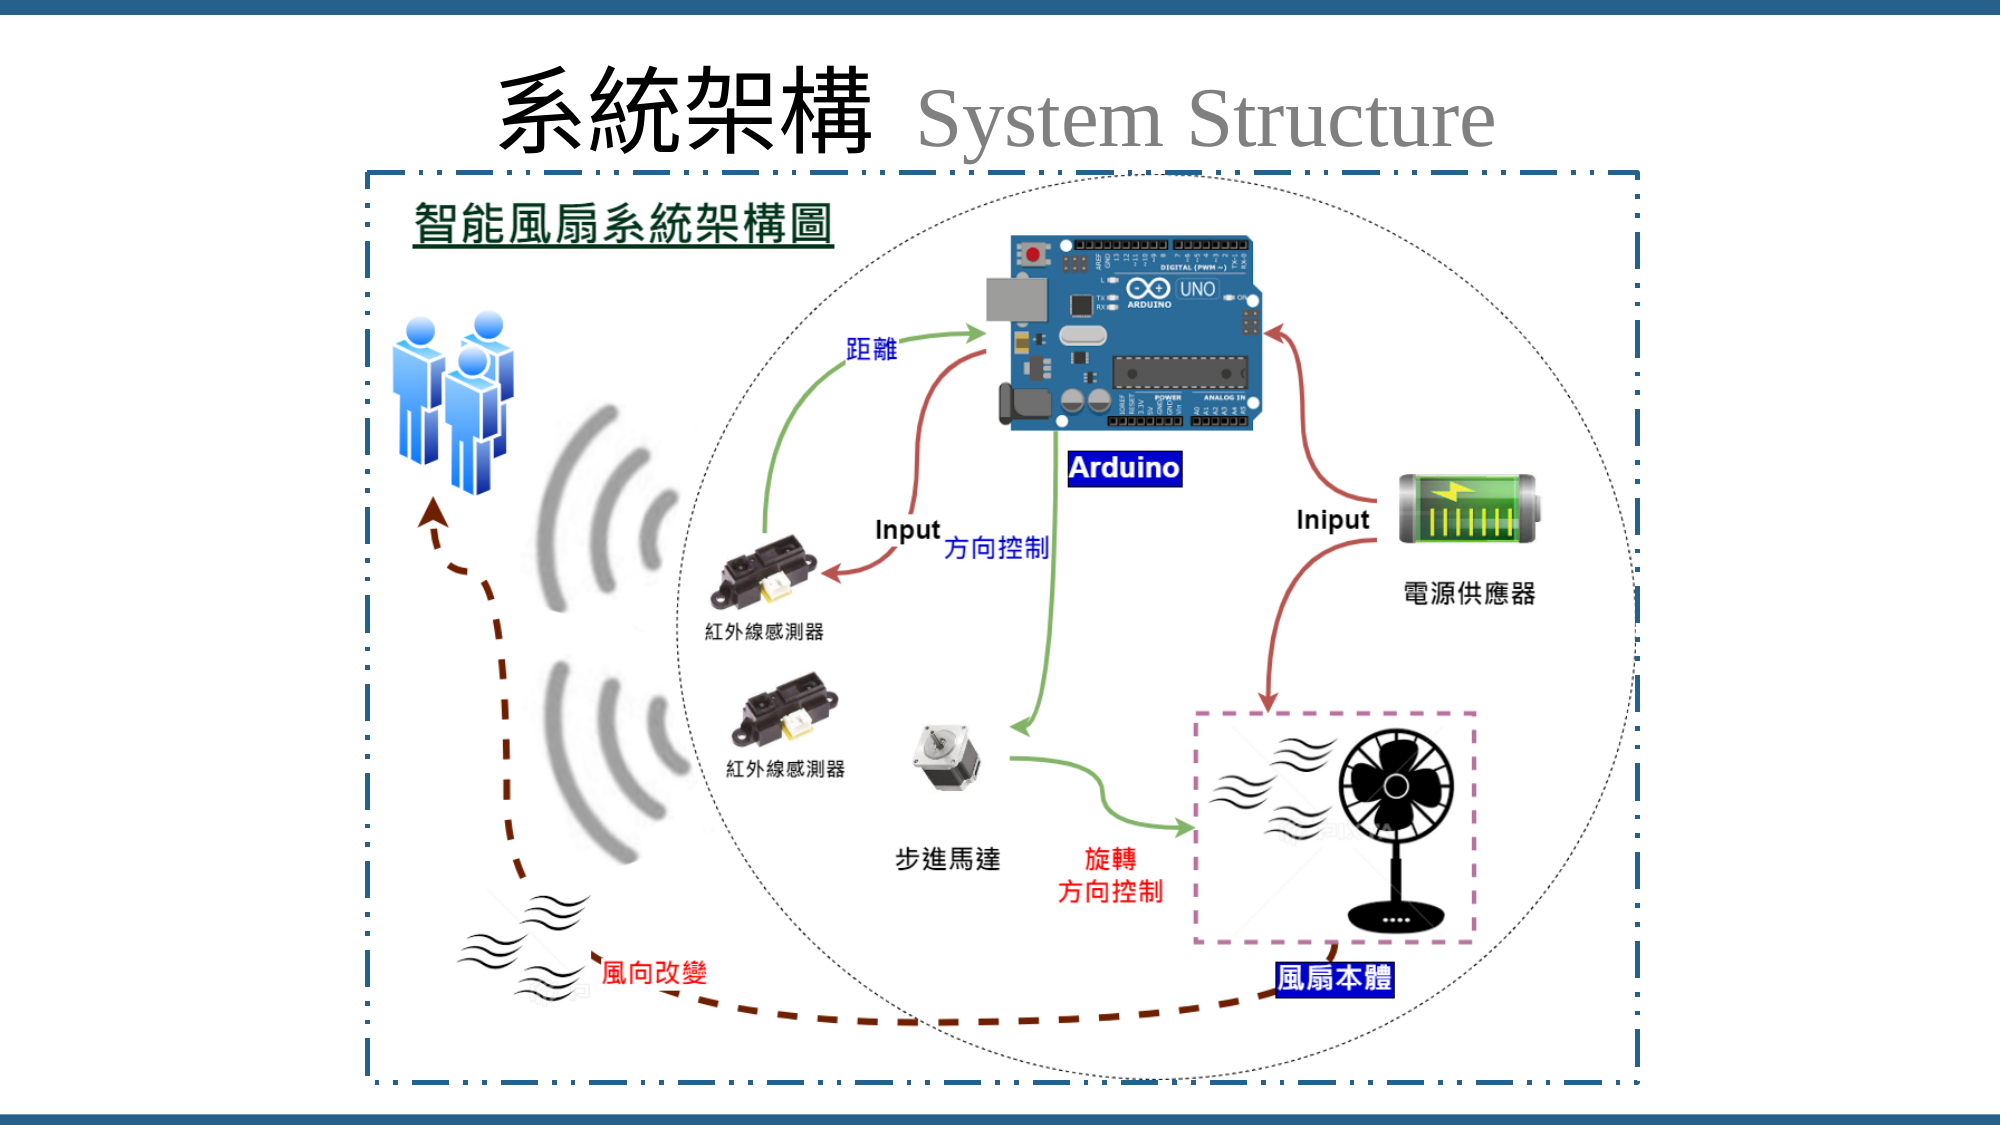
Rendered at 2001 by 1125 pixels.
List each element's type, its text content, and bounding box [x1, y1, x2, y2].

list 系統架構 System Structure [53, 55, 1952, 175]
picture [369, 174, 1636, 1080]
